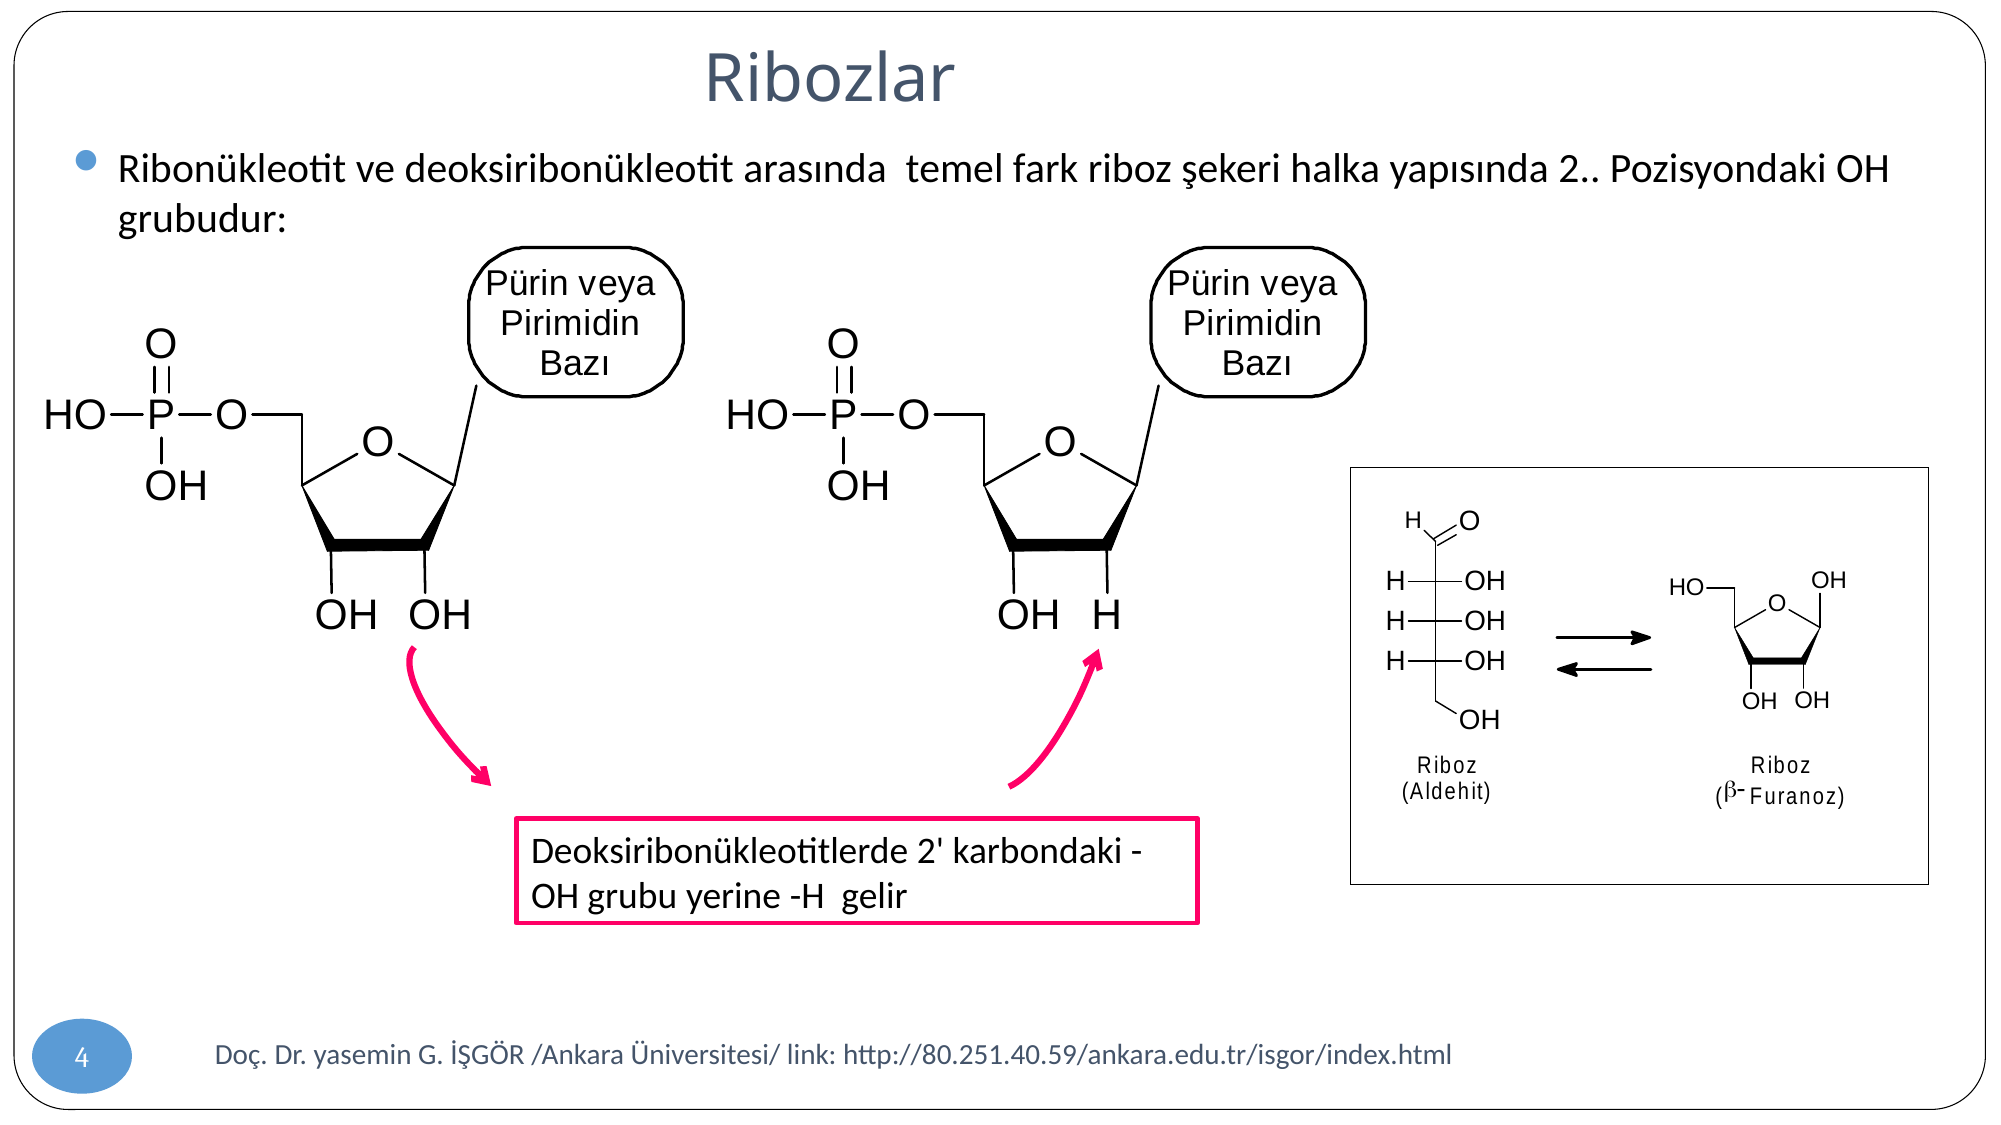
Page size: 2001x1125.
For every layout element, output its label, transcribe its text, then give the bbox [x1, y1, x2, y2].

footer Doç. Dr. yasemin G. İŞGÖR /Ankara Üniversitesi/ link: http://80.251.40.59/ankara.edu.tr/isgor/index.html [200, 1018, 1639, 1088]
picture [725, 244, 1929, 885]
text_box Ribozlar [688, 18, 1234, 131]
slide_number 4 [32, 1018, 132, 1094]
picture [42, 244, 687, 641]
text_box [1008, 641, 1101, 788]
list Ribonükleotit ve deoksiribonükleotit arasında temel fark riboz şekeri halka yapısında 2.. Pozisyondaki OH grubudur: [58, 133, 2000, 883]
text_box Deoksiribonükleotitlerde 2' karbondaki -OH grubu yerine -H gelir [516, 818, 1198, 924]
text_box [408, 646, 525, 787]
